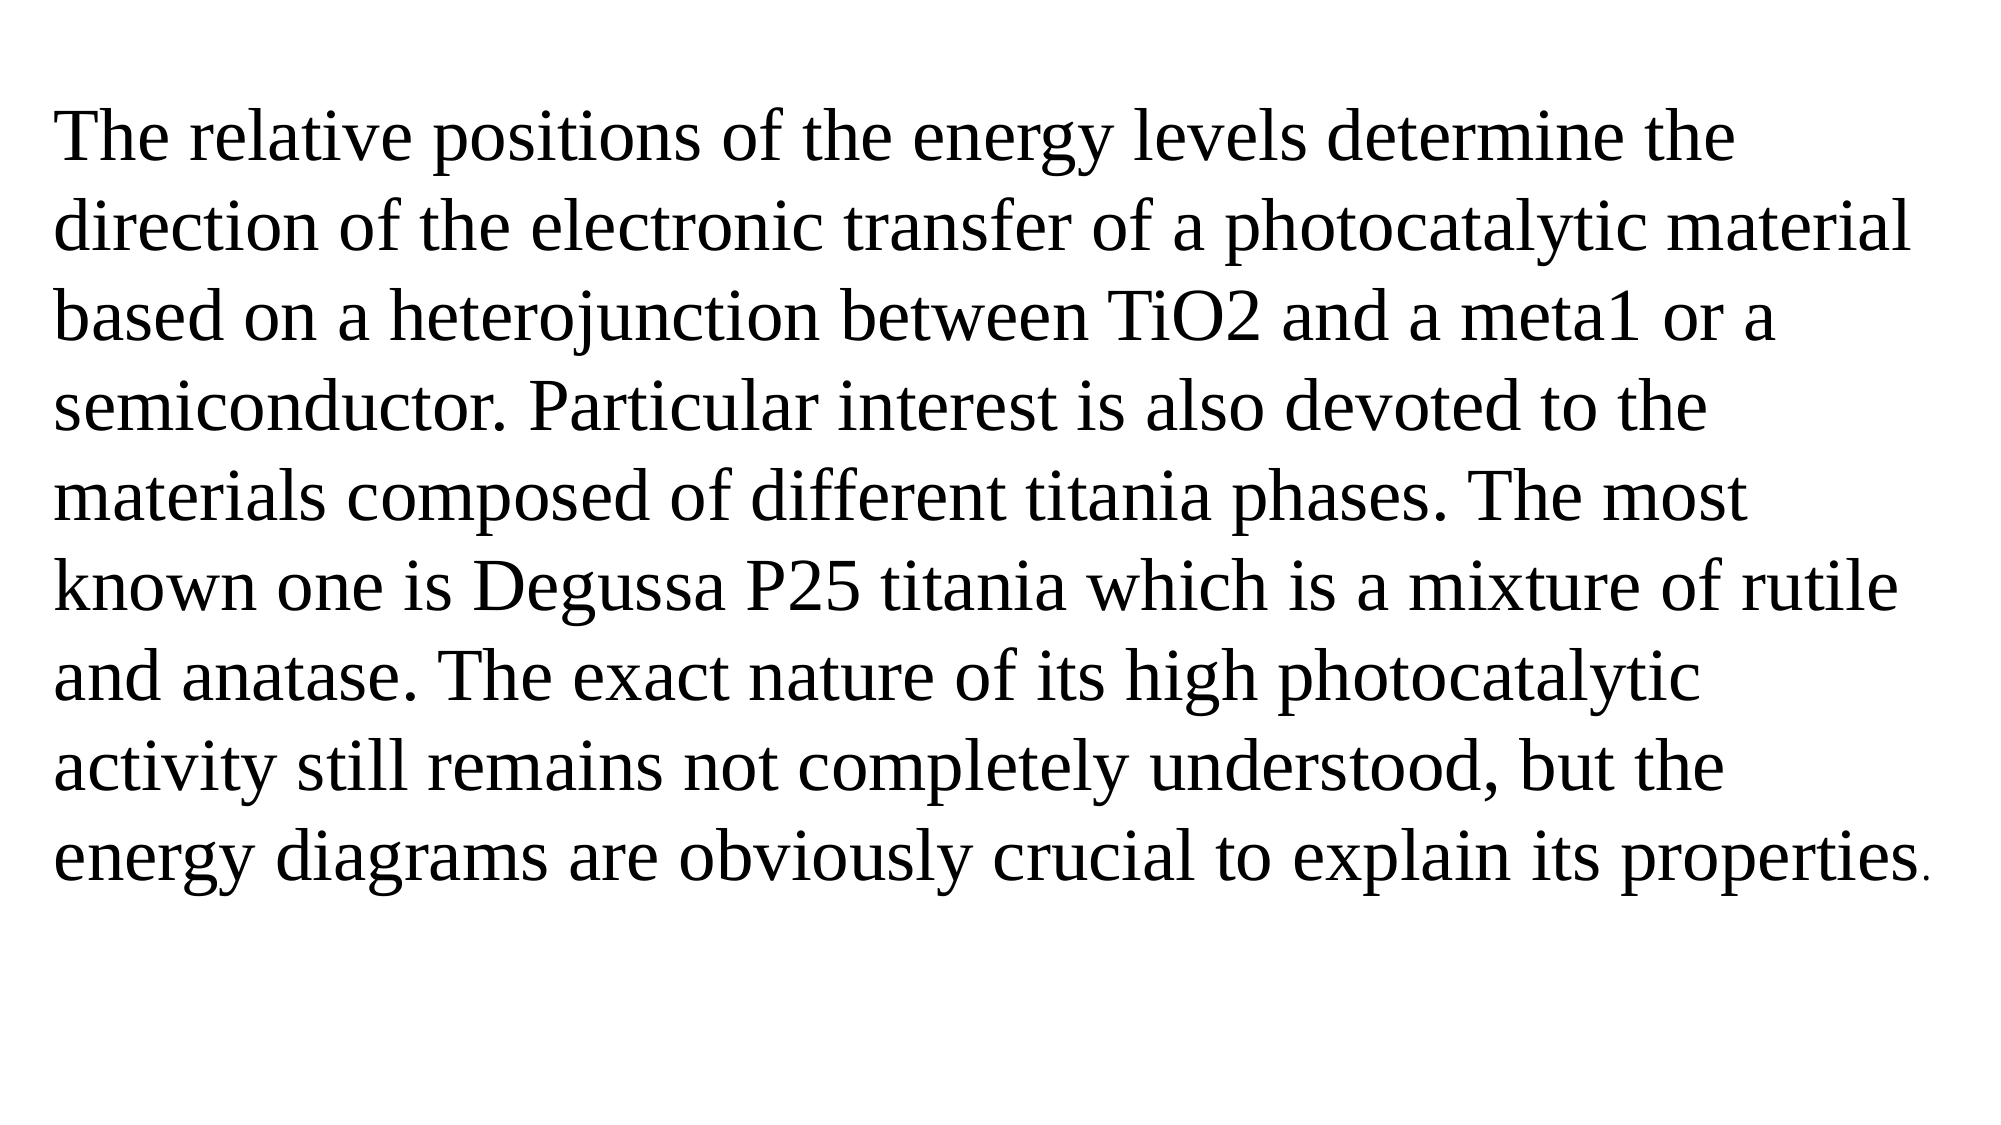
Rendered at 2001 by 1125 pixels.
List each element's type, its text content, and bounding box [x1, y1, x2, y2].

text_box The relative positions of the energy levels determine the direction of the electronic transfer of a photocatalytic material based on a heterojunction between TiO2 and a meta1 or a semiconductor. Particular interest is also devoted to the materials composed of different titania phases. The most known one is Degussa P25 titania which is a mixture of rutile and anatase. The exact nature of its high photocatalytic activity still remains not completely understood, but the energy diagrams are obviously crucial to explain its properties. [39, 77, 1961, 948]
